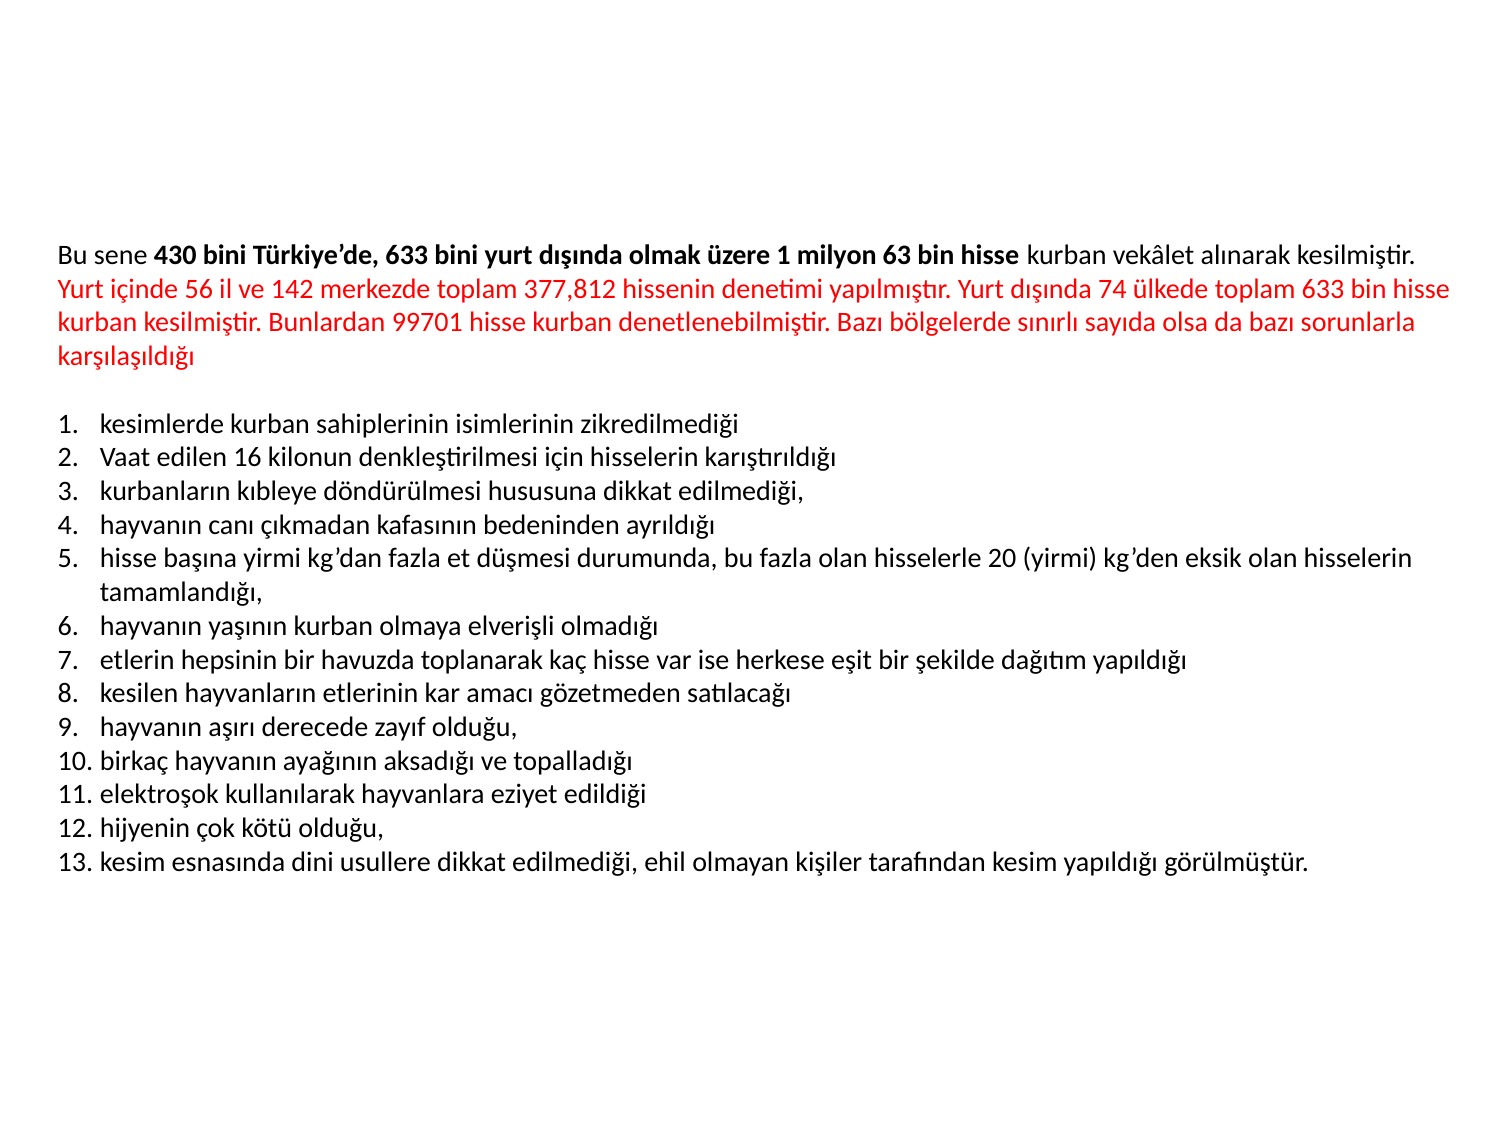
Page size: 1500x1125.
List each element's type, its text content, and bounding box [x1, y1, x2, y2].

text_box Bu sene 430 bini Türkiye’de, 633 bini yurt dışında olmak üzere 1 milyon 63 bin hisse kurban vekâlet alınarak kesilmiştir. Yurt içinde 56 il ve 142 merkezde toplam 377,812 hissenin denetimi yapılmıştır. Yurt dışında 74 ülkede toplam 633 bin hisse kurban kesilmiştir. Bunlardan 99701 hisse kurban denetlenebilmiştir. Bazı bölgelerde sınırlı sayıda olsa da bazı sorunlarla karşılaşıldığı kesimlerde kurban sahiplerinin isimlerinin zikredilmediği Vaat edilen 16 kilonun denkleştirilmesi için hisselerin karıştırıldığı kurbanların kıbleye döndürülmesi hususuna dikkat edilmediği, hayvanın canı çıkmadan kafasının bedeninden ayrıldığı hisse başına yirmi kg’dan fazla et düşmesi durumunda, bu fazla olan hisselerle 20 (yirmi) kg’den eksik olan hisselerin tamamlandığı, hayvanın yaşının kurban olmaya elverişli olmadığı etlerin hepsinin bir havuzda toplanarak kaç hisse var ise herkese eşit bir şekilde dağıtım yapıldığı kesilen hayvanların etlerinin kar amacı gözetmeden satılacağı hayvanın aşırı derecede zayıf olduğu, birkaç hayvanın ayağının aksadığı ve topalladığı elektroşok kullanılarak hayvanlara eziyet edildiği hijyenin çok kötü olduğu, kesim esnasında dini usullere dikkat edilmediği, ehil olmayan kişiler tarafından kesim yapıldığı görülmüştür. [41, 148, 1469, 965]
